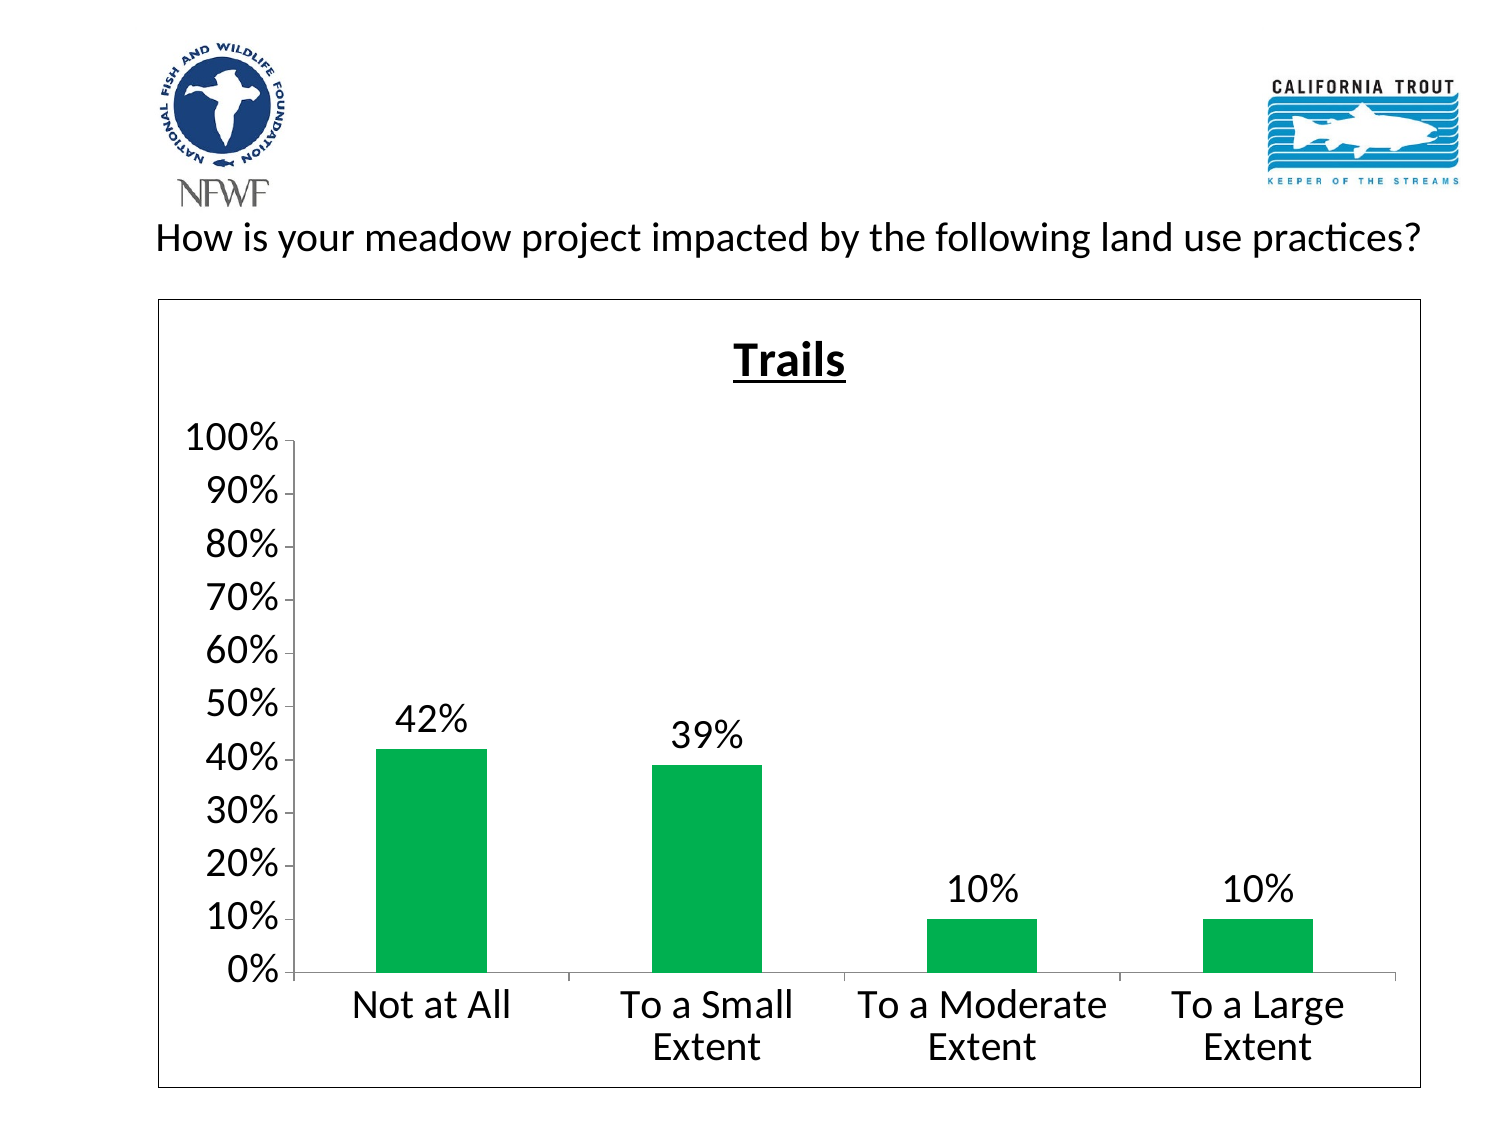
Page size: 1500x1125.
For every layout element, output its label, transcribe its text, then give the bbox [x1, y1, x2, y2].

picture [134, 27, 306, 228]
chart [158, 299, 1422, 1088]
text_box How is your meadow project impacted by the following land use practices? [140, 202, 1439, 267]
picture [1262, 27, 1463, 228]
